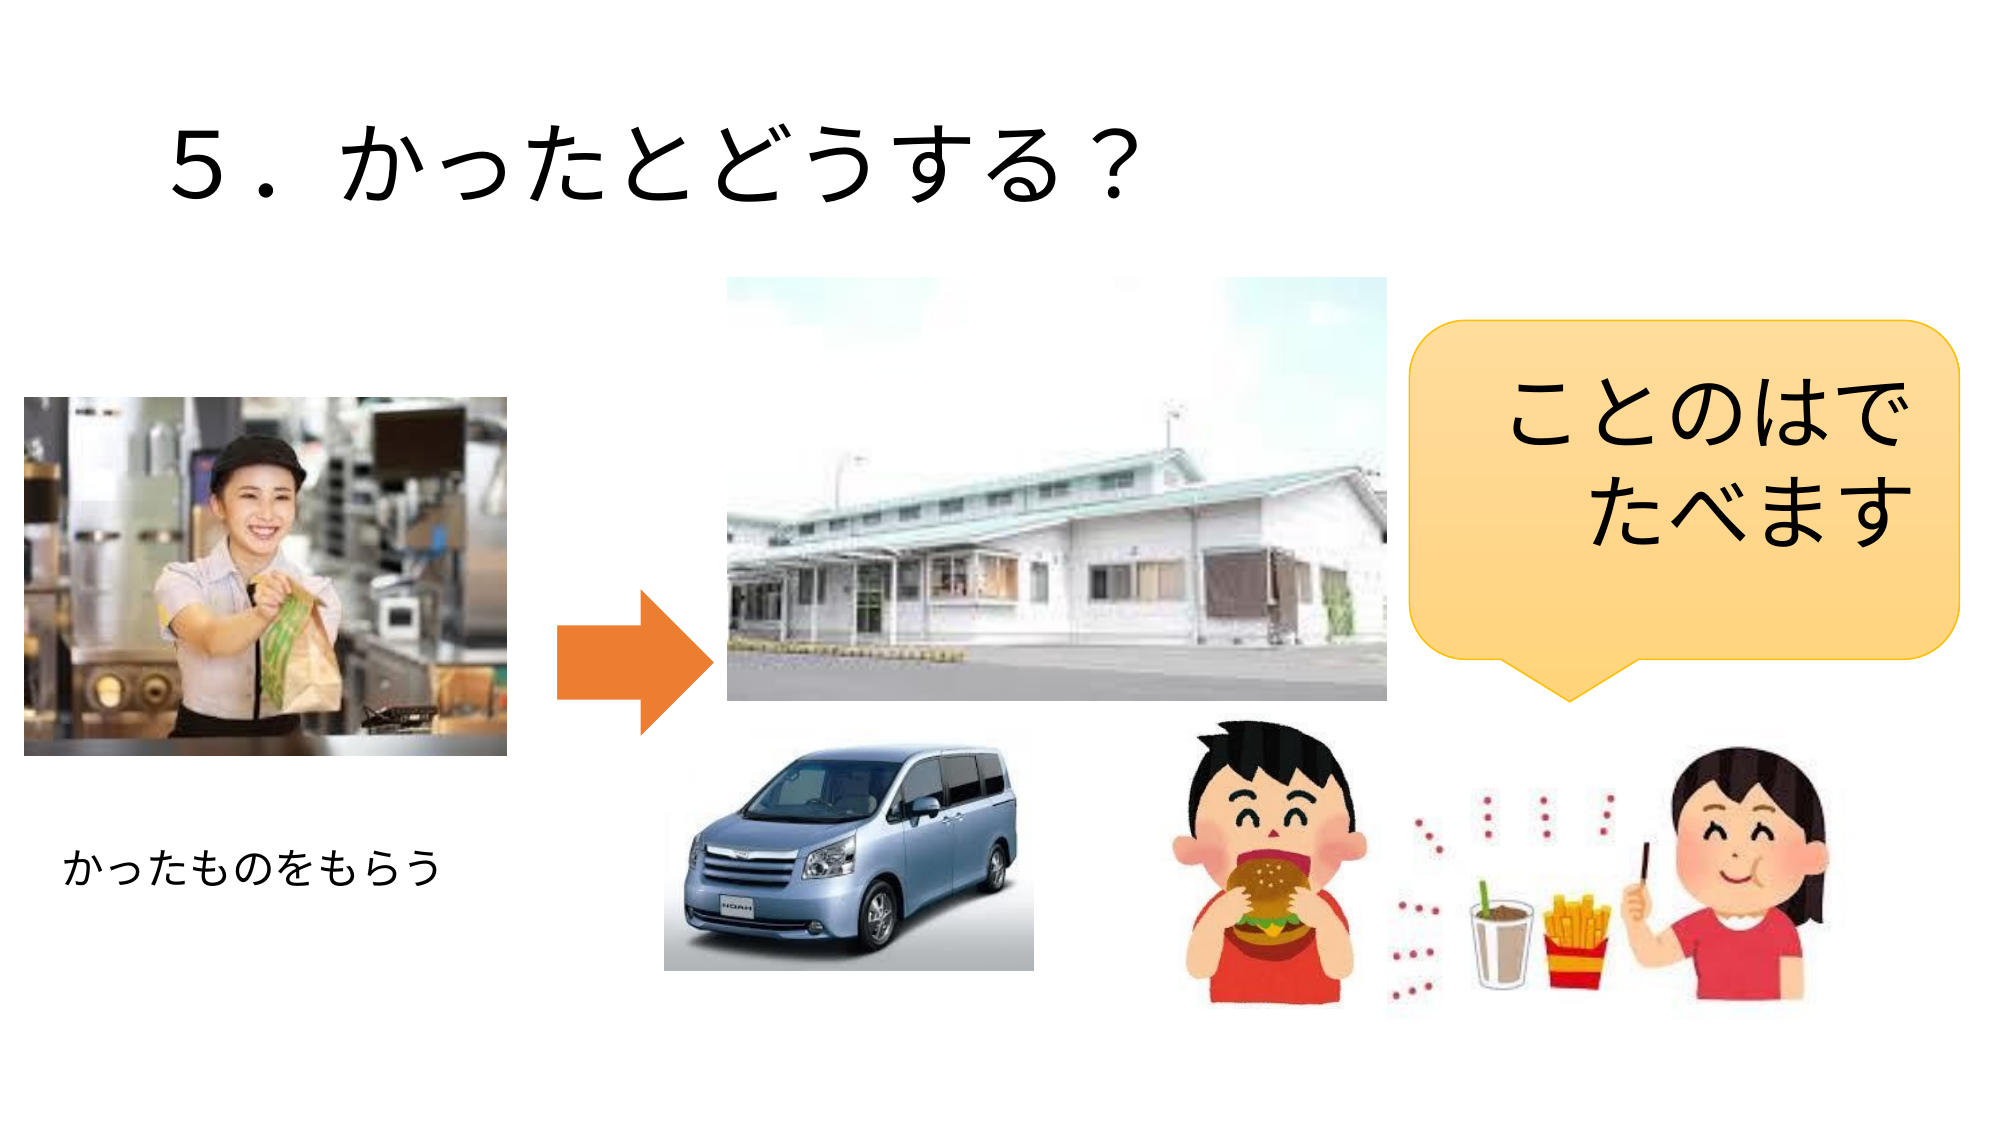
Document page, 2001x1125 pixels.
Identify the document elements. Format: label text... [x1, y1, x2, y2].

title ５．かったとどうする？ [137, 59, 1863, 277]
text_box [24, 277, 2000, 1032]
